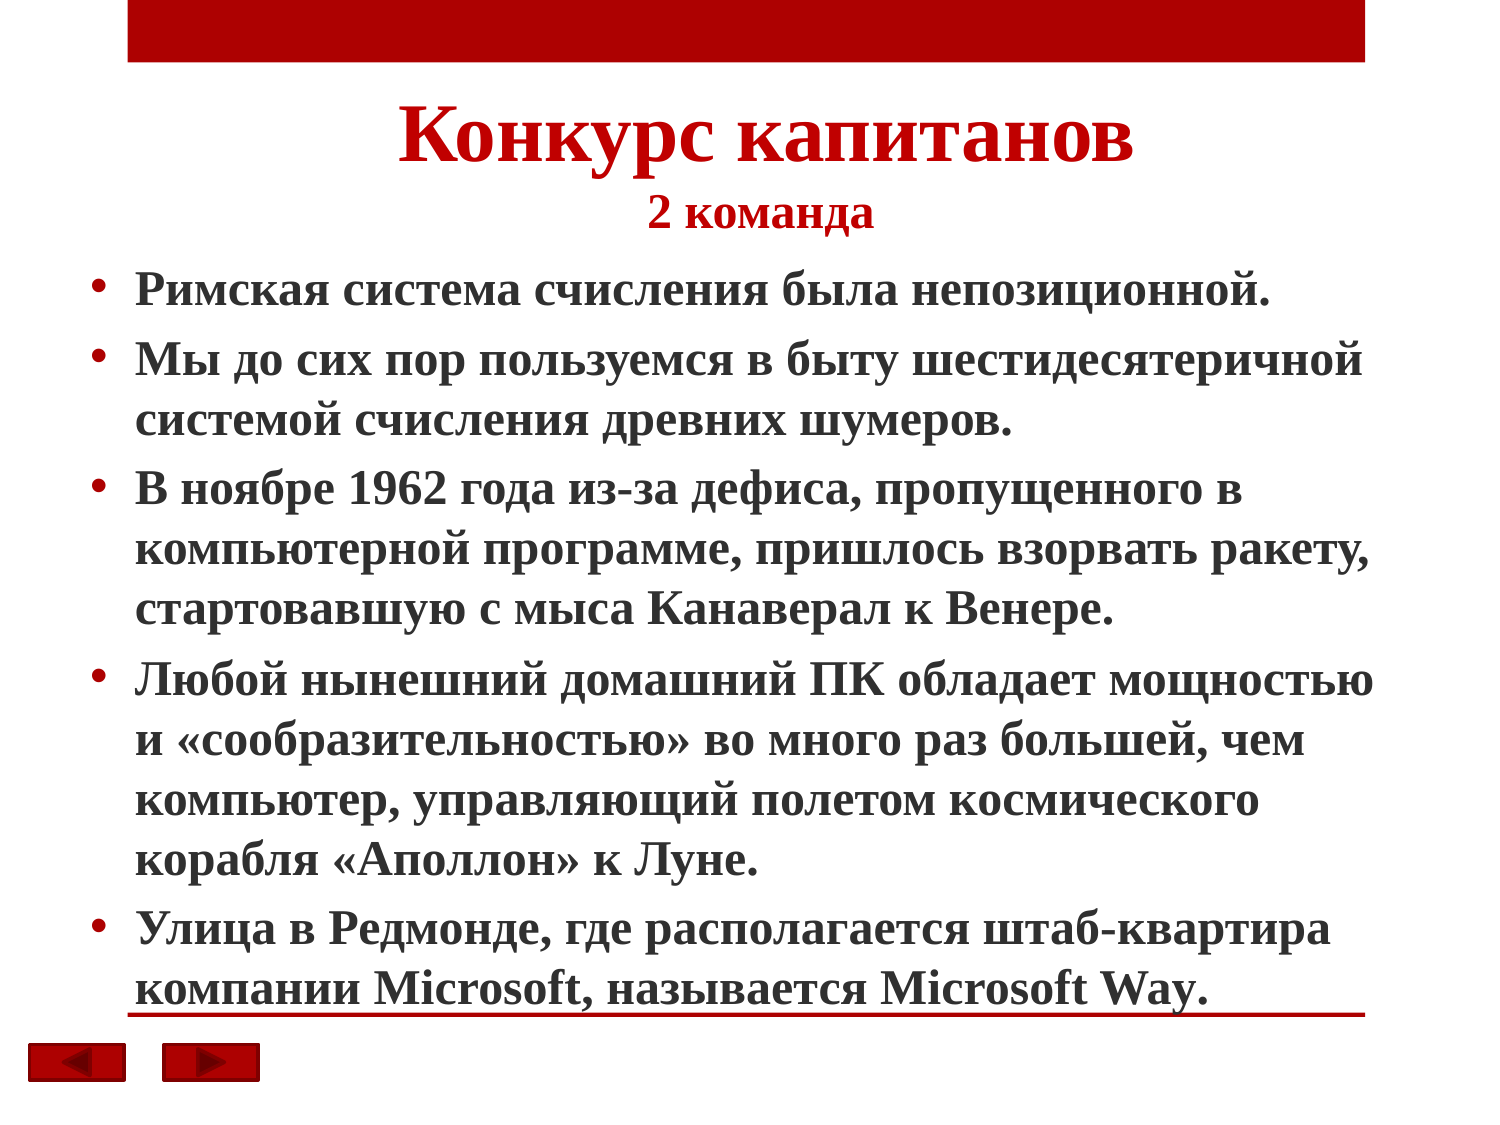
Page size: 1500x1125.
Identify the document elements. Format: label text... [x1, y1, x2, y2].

text_box [28, 1043, 126, 1082]
title Конкурс капитанов 2 команда [171, 0, 1284, 247]
text_box [162, 1043, 260, 1082]
list Римская система счисления была непозиционной. Мы до сих пор пользуемся в быту шестидесятеричной системой счисления древних шумеров. В ноябре 1962 года из-за дефиса, пропущенного в компьютерной программе, пришлось взорвать ракету, стартовавшую с мыса Канаверал к Венере. Любой нынешний домашний ПК обладает мощностью и «сообразительностью» во много раз большей, чем компьютер, управляющий полетом космического корабля «Аполлон» к Луне. Улица в Редмонде, где располагается штаб-квартира компании Microsoft, называется Microsoft Way. [75, 210, 1425, 1059]
